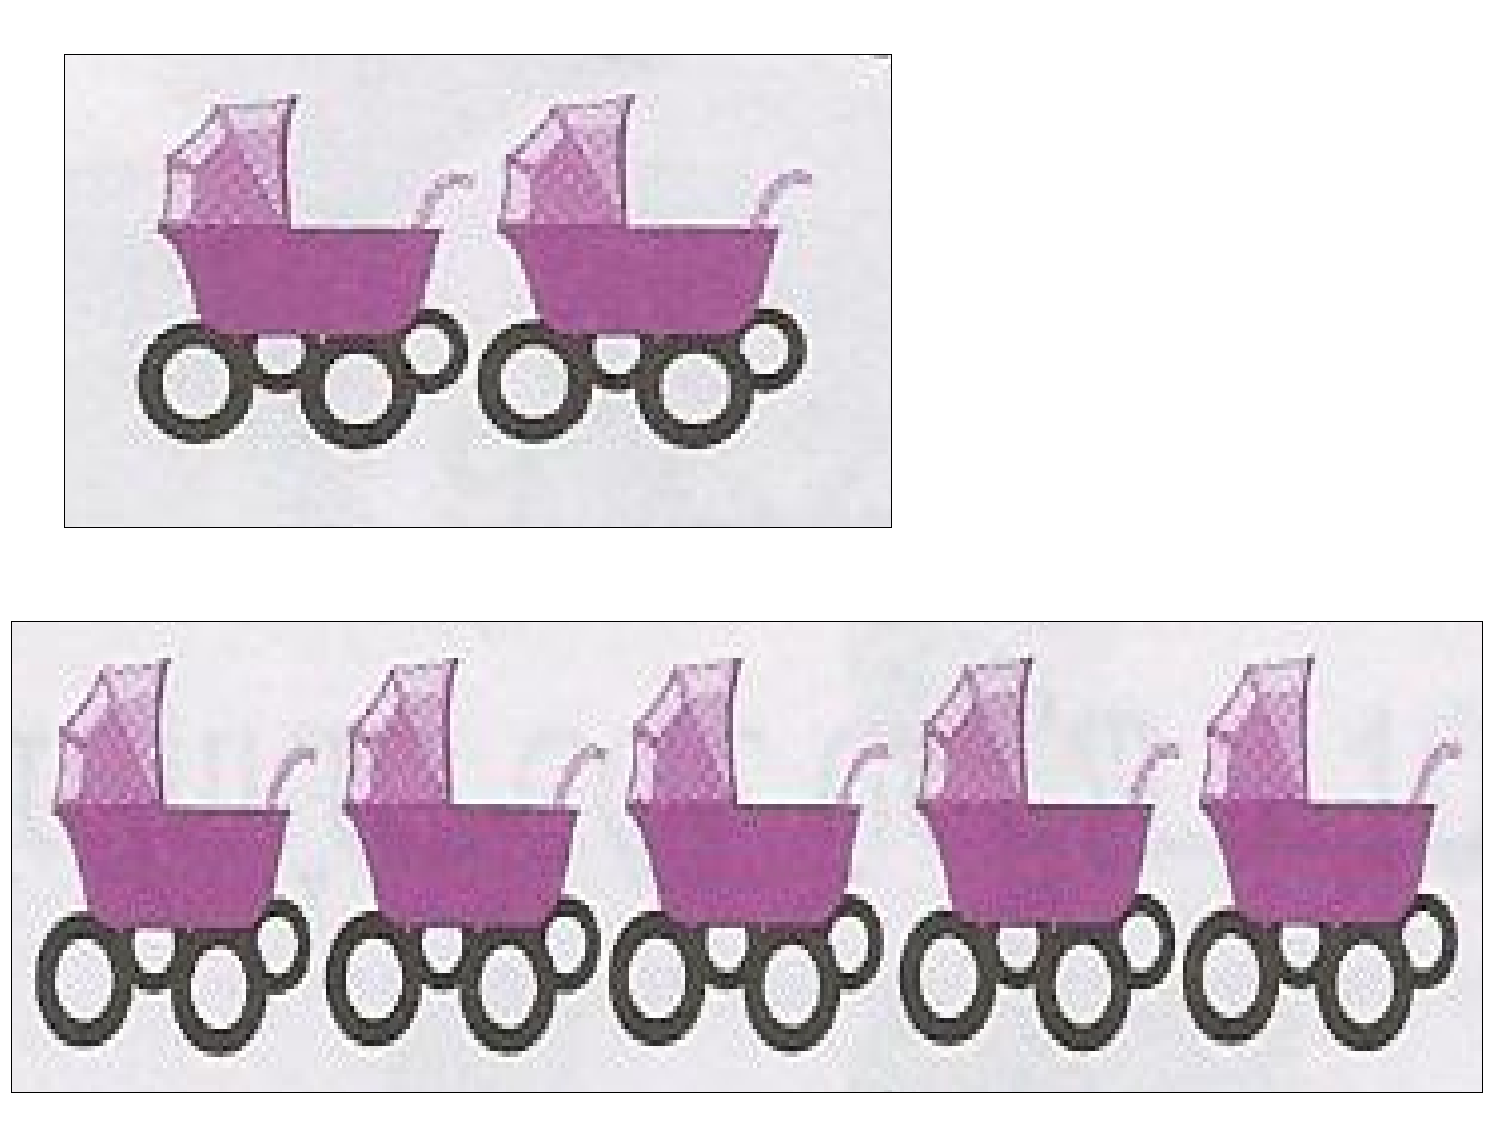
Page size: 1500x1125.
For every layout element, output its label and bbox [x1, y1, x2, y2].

picture [11, 621, 1483, 1094]
picture [64, 54, 892, 528]
